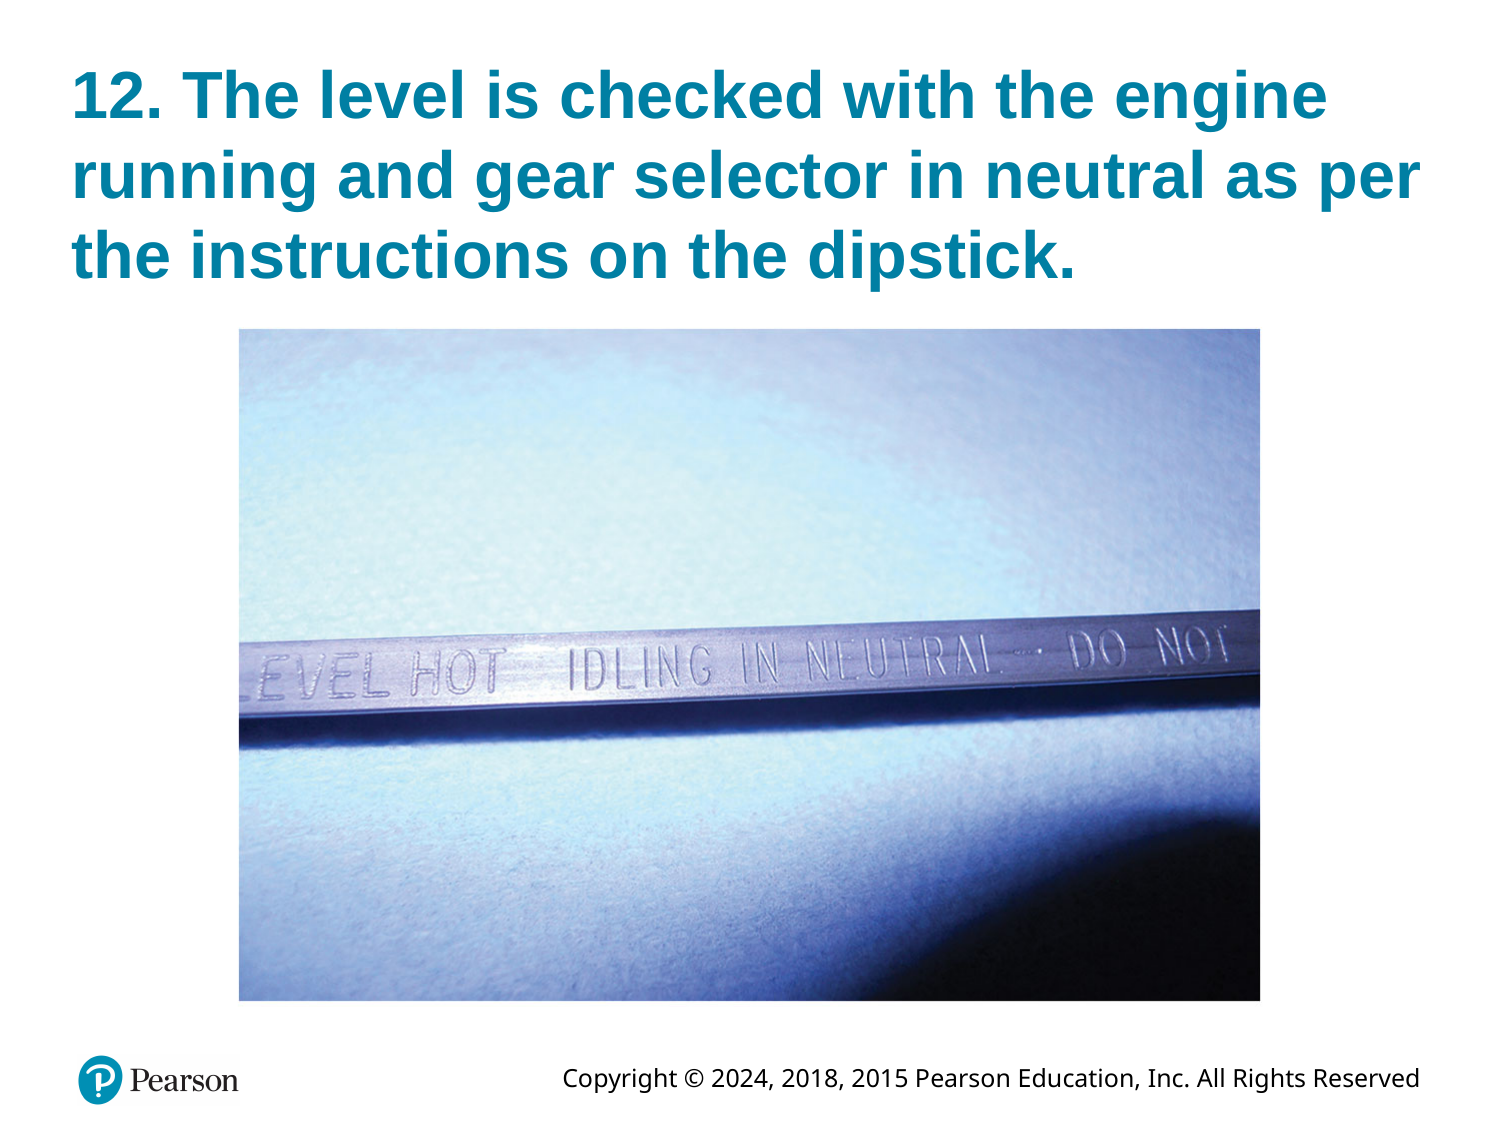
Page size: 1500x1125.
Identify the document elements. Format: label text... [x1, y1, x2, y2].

title 12. The level is checked with the engine running and gear selector in neutral as per the instructions on the dipstick. [71, 48, 1430, 295]
picture [77, 1054, 240, 1106]
picture [237, 327, 1263, 1007]
